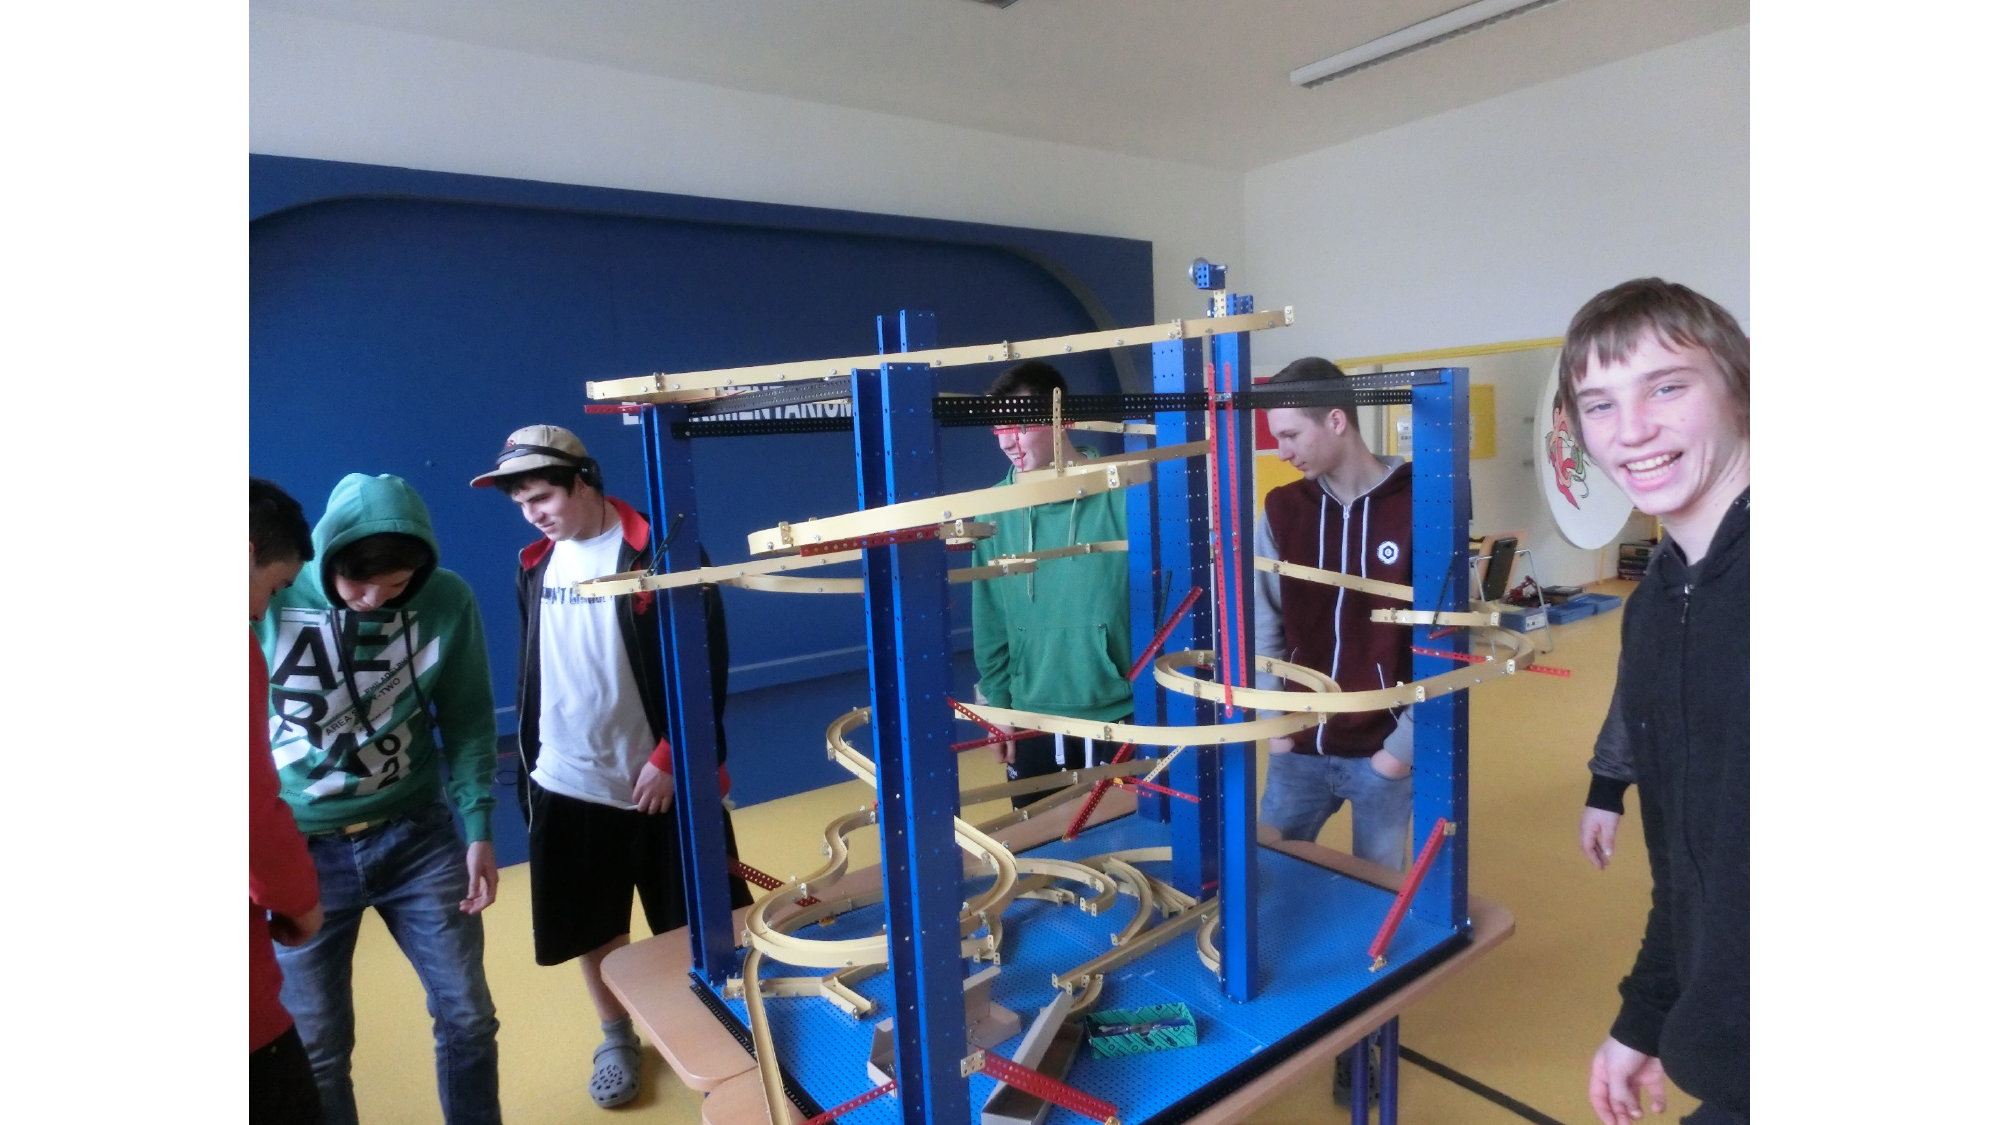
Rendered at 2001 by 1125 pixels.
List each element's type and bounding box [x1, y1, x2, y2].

picture [249, 0, 1750, 1125]
